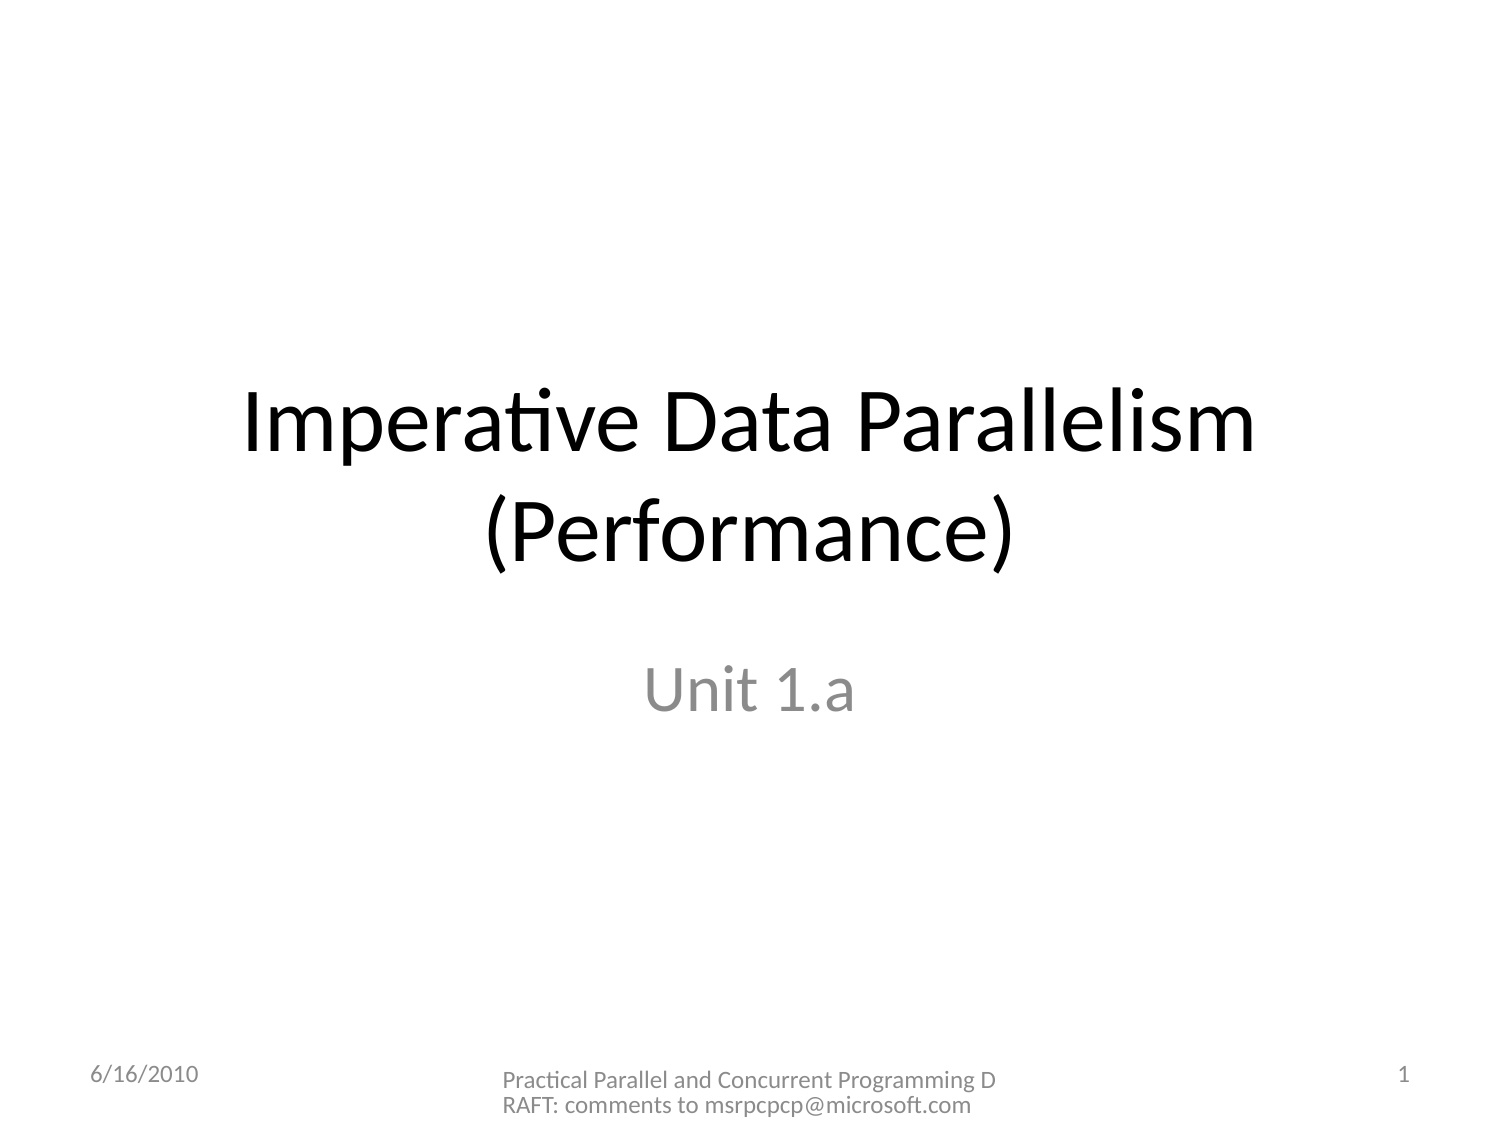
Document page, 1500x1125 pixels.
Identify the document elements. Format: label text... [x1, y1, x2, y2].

subtitle Unit 1.a [225, 637, 1275, 925]
footer Practical Parallel and Concurrent Programming DRAFT: comments to msrpcpcp@microsoft.com [487, 1037, 1025, 1120]
title Imperative Data Parallelism (Performance) [112, 349, 1388, 591]
slide_number 1 [1074, 1042, 1425, 1103]
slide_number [75, 1042, 425, 1103]
